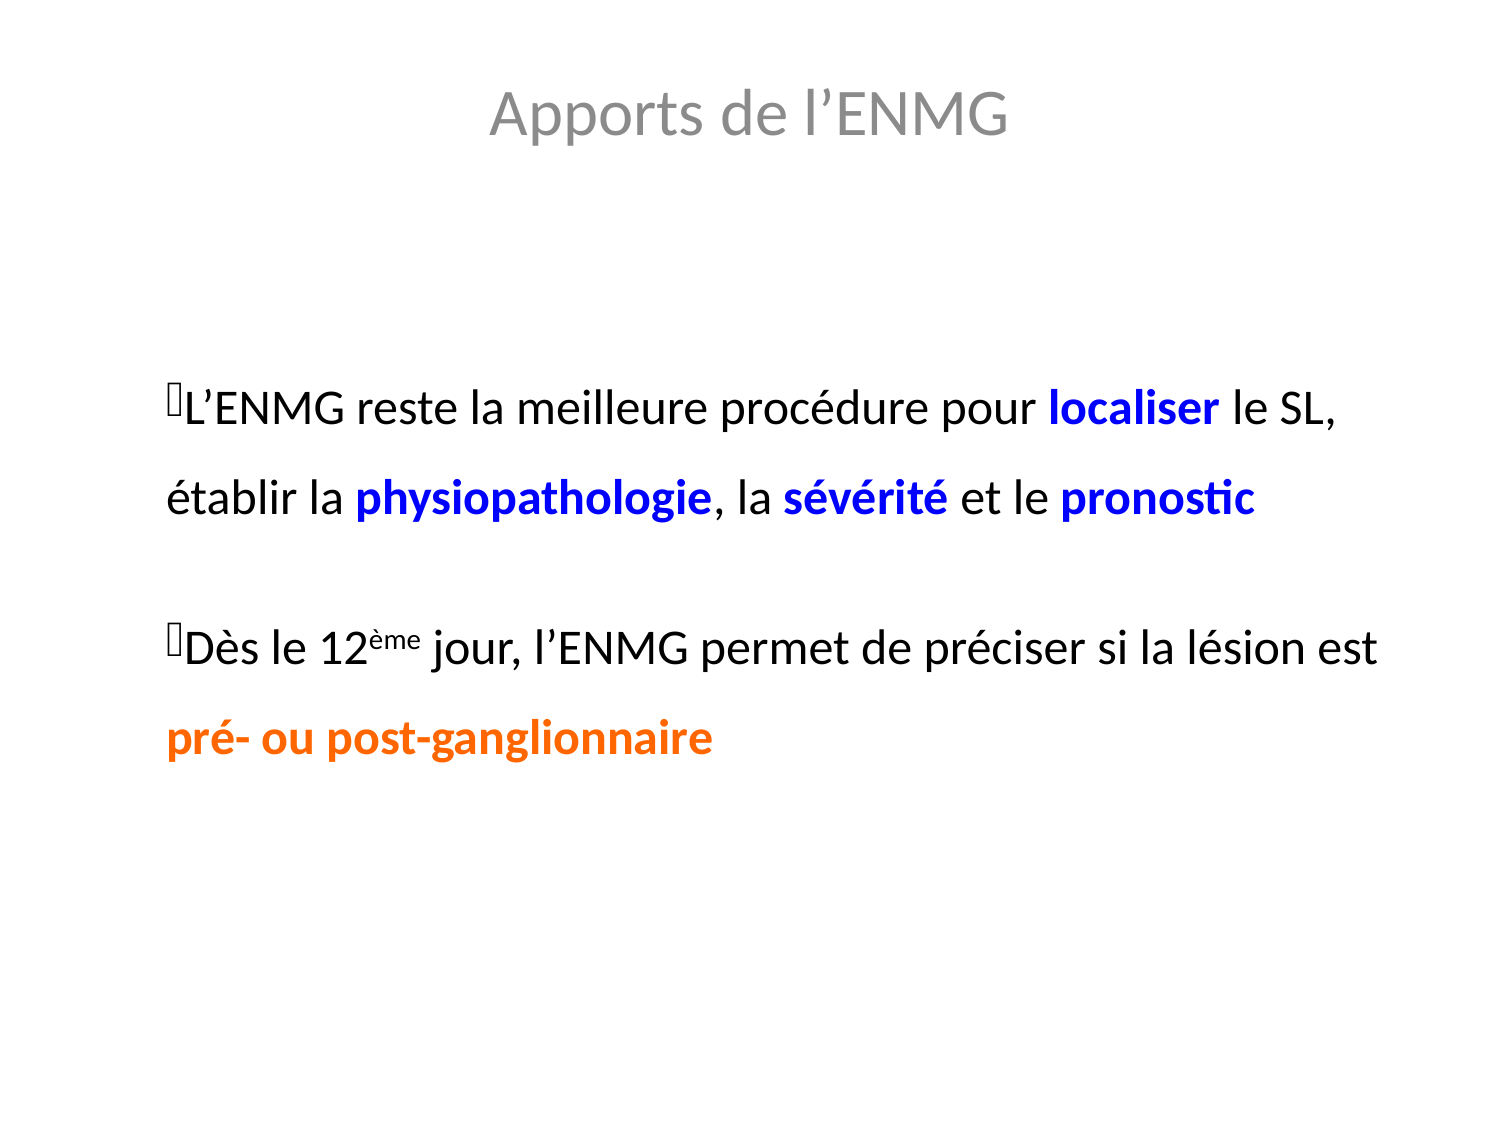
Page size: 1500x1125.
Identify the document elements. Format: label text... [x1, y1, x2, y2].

text_box L’ENMG reste la meilleure procédure pour localiser le SL, établir la physiopathologie, la sévérité et le pronostic Dès le 12ème jour, l’ENMG permet de préciser si la lésion est pré- ou post-ganglionnaire [92, 336, 1461, 772]
text_box Apports de l’ENMG [224, 60, 1275, 349]
